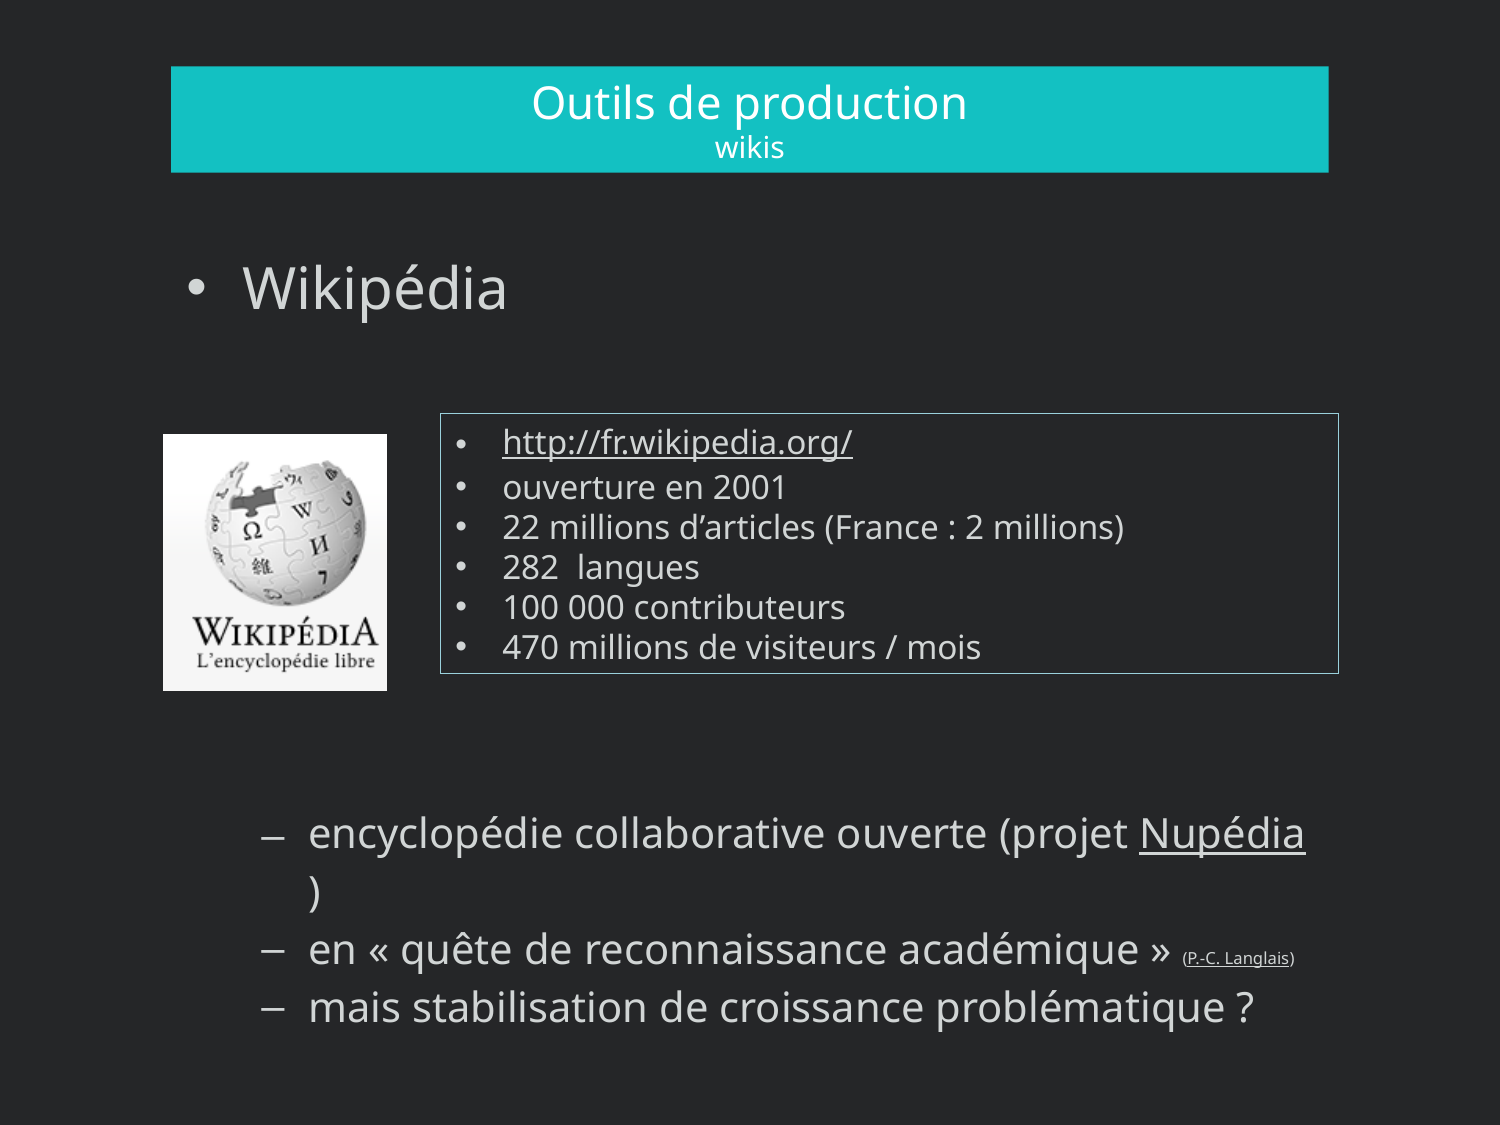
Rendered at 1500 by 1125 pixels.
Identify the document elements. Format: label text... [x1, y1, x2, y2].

list Wikipédia encyclopédie collaborative ouverte (projet Nupédia) en « quête de reconnaissance académique » (P.-C. Langlais) mais stabilisation de croissance problématique ? [171, 243, 1329, 1094]
text_box http://fr.wikipedia.org/ ouverture en 2001 22 millions d’articles (France : 2 millions) 282 langues 100 000 contributeurs 470 millions de visiteurs / mois [440, 413, 1339, 674]
picture [162, 434, 387, 691]
title Outils de production wikis [171, 66, 1329, 173]
